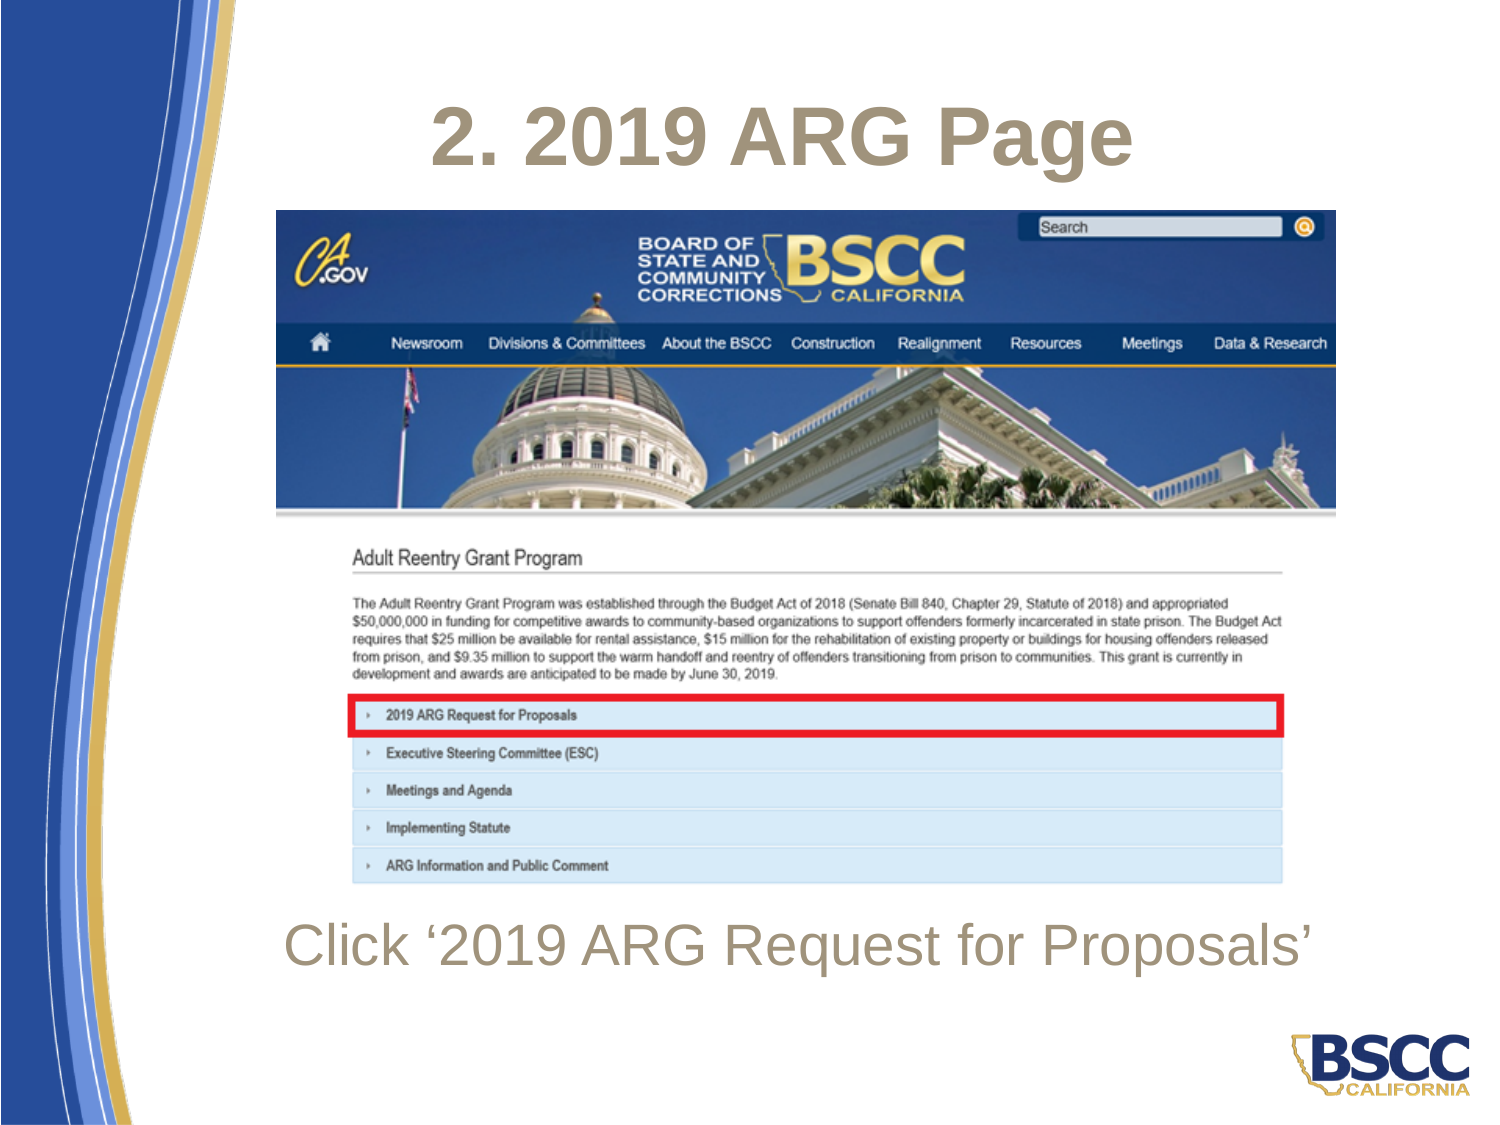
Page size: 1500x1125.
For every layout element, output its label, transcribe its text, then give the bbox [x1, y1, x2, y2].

picture [1, 0, 242, 1124]
text_box Click ‘2019 ARG Request for Proposals’ [162, 900, 1450, 985]
picture [276, 210, 1337, 893]
picture [1290, 1034, 1470, 1097]
text_box 2. 2019 ARG Page [162, 74, 1450, 190]
